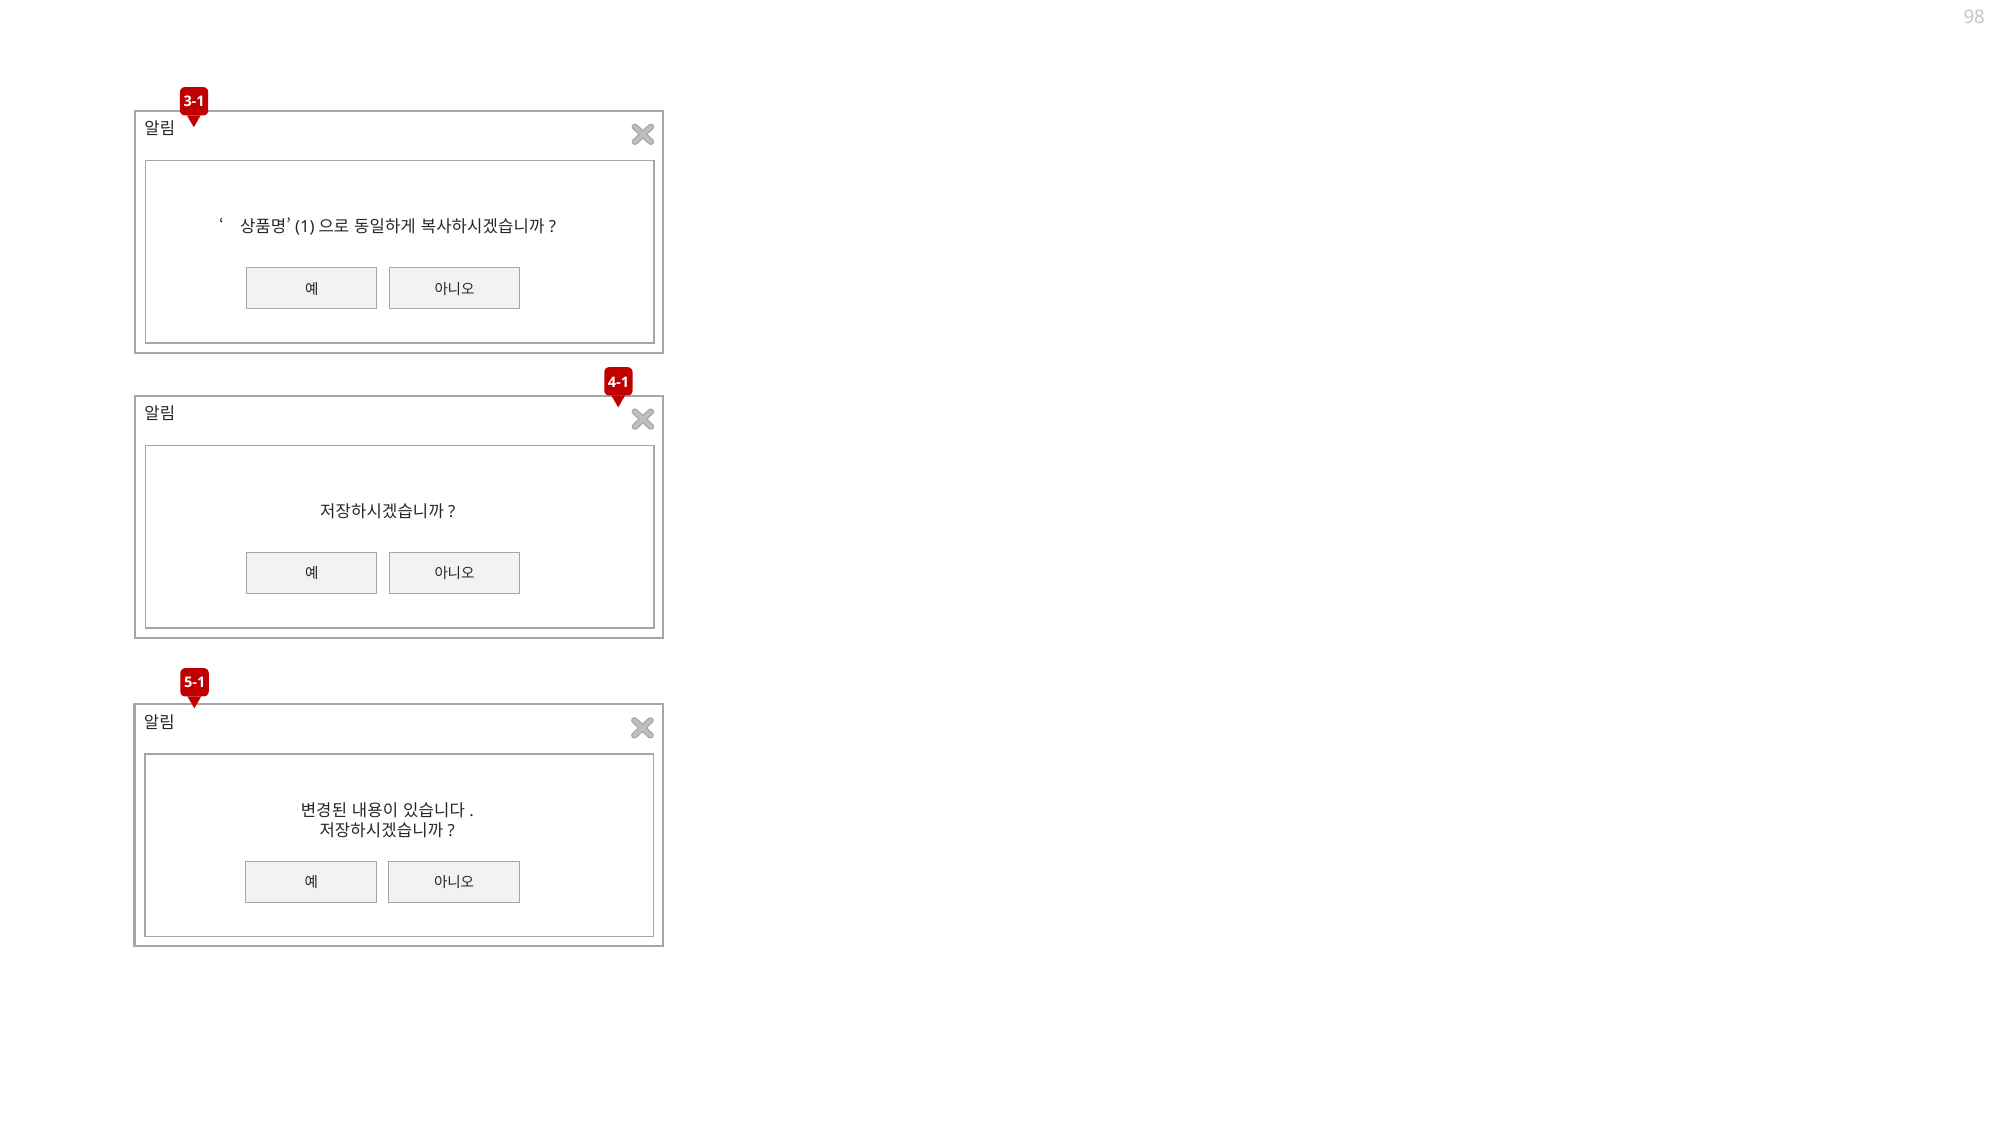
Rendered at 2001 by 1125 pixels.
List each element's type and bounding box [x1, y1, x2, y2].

text_box [134, 84, 664, 354]
text_box [133, 665, 664, 947]
slide_number [1550, 0, 2000, 48]
text_box [134, 364, 664, 639]
